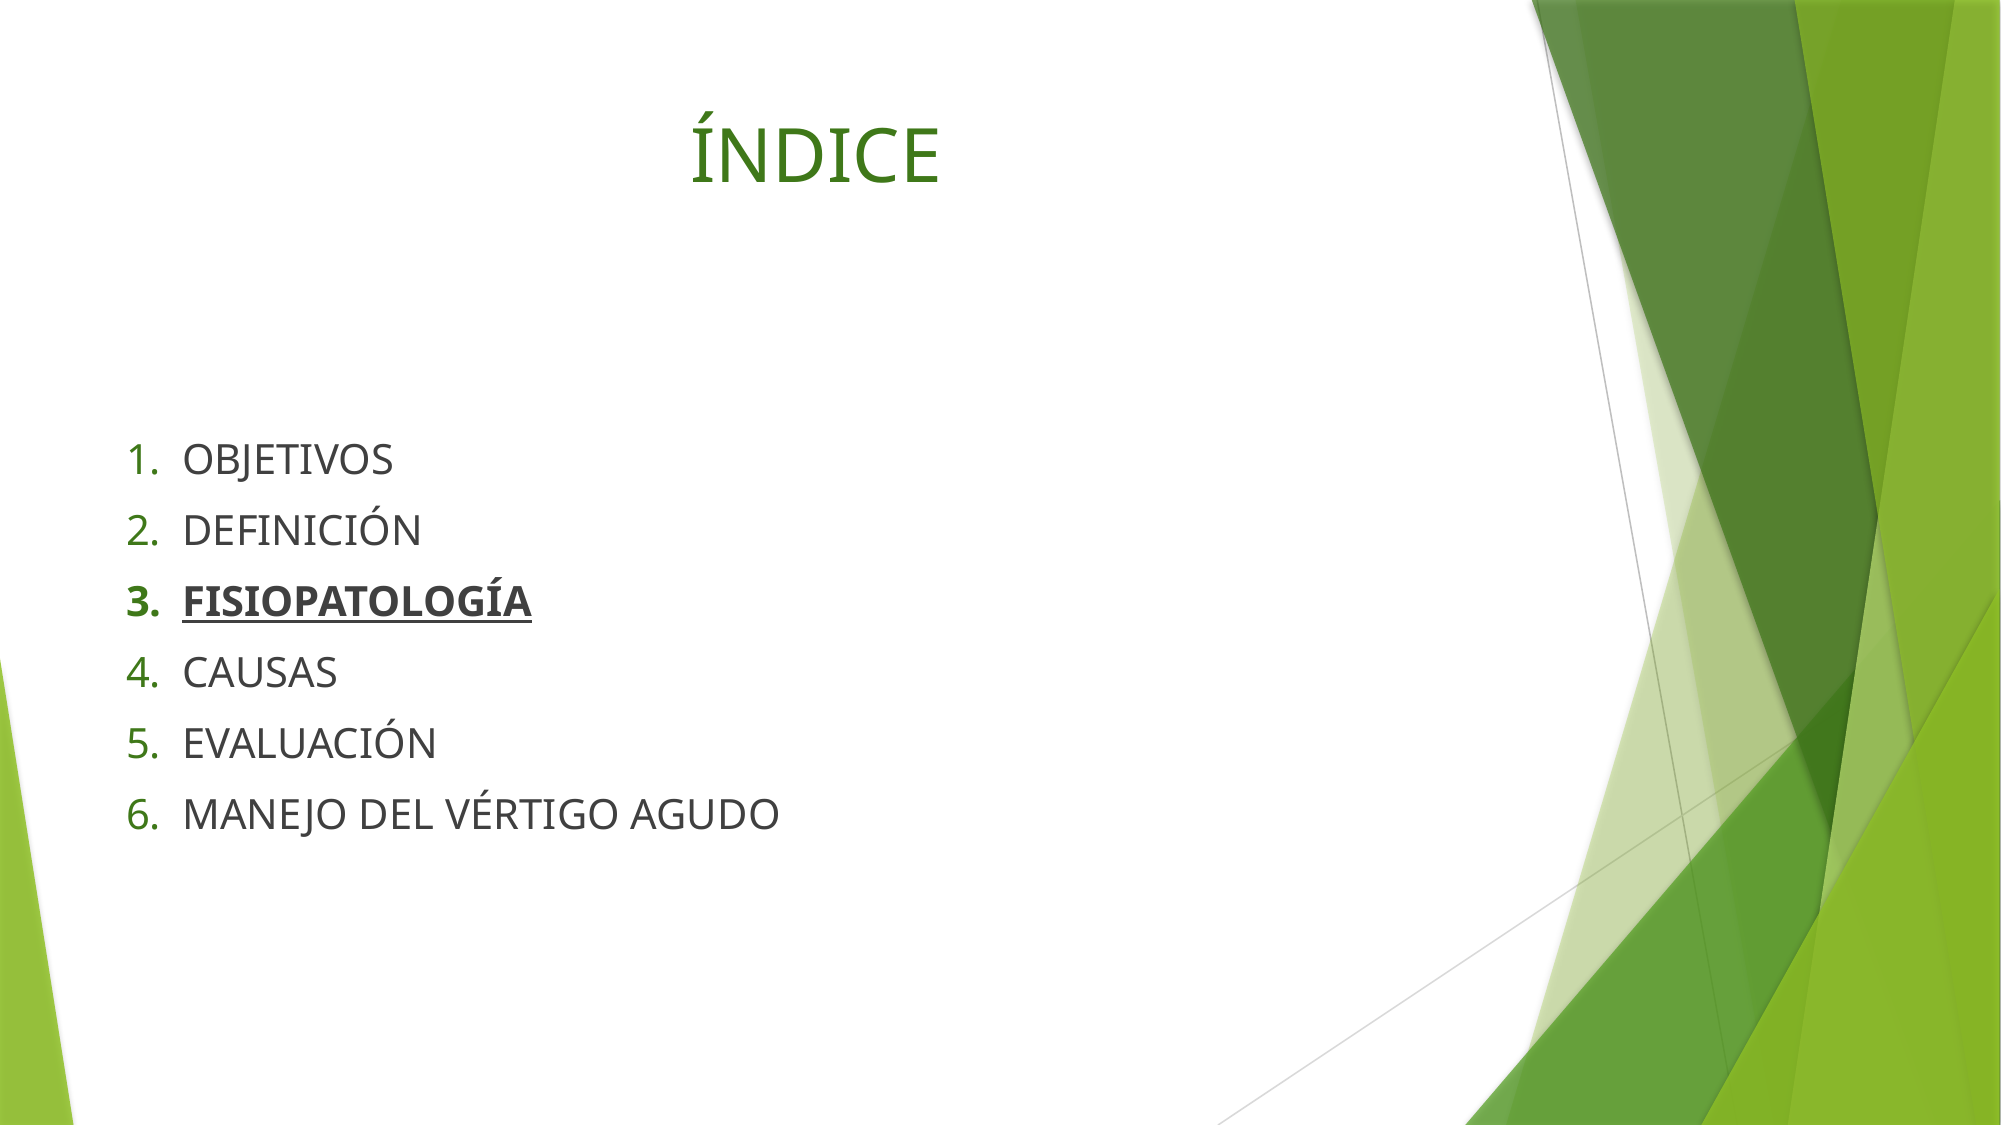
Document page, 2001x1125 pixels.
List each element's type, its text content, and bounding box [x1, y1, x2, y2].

list OBJETIVOS DEFINICIÓN FISIOPATOLOGÍA CAUSAS EVALUACIÓN MANEJO DEL VÉRTIGO AGUDO [111, 354, 1522, 992]
title ÍNDICE [111, 99, 1522, 317]
